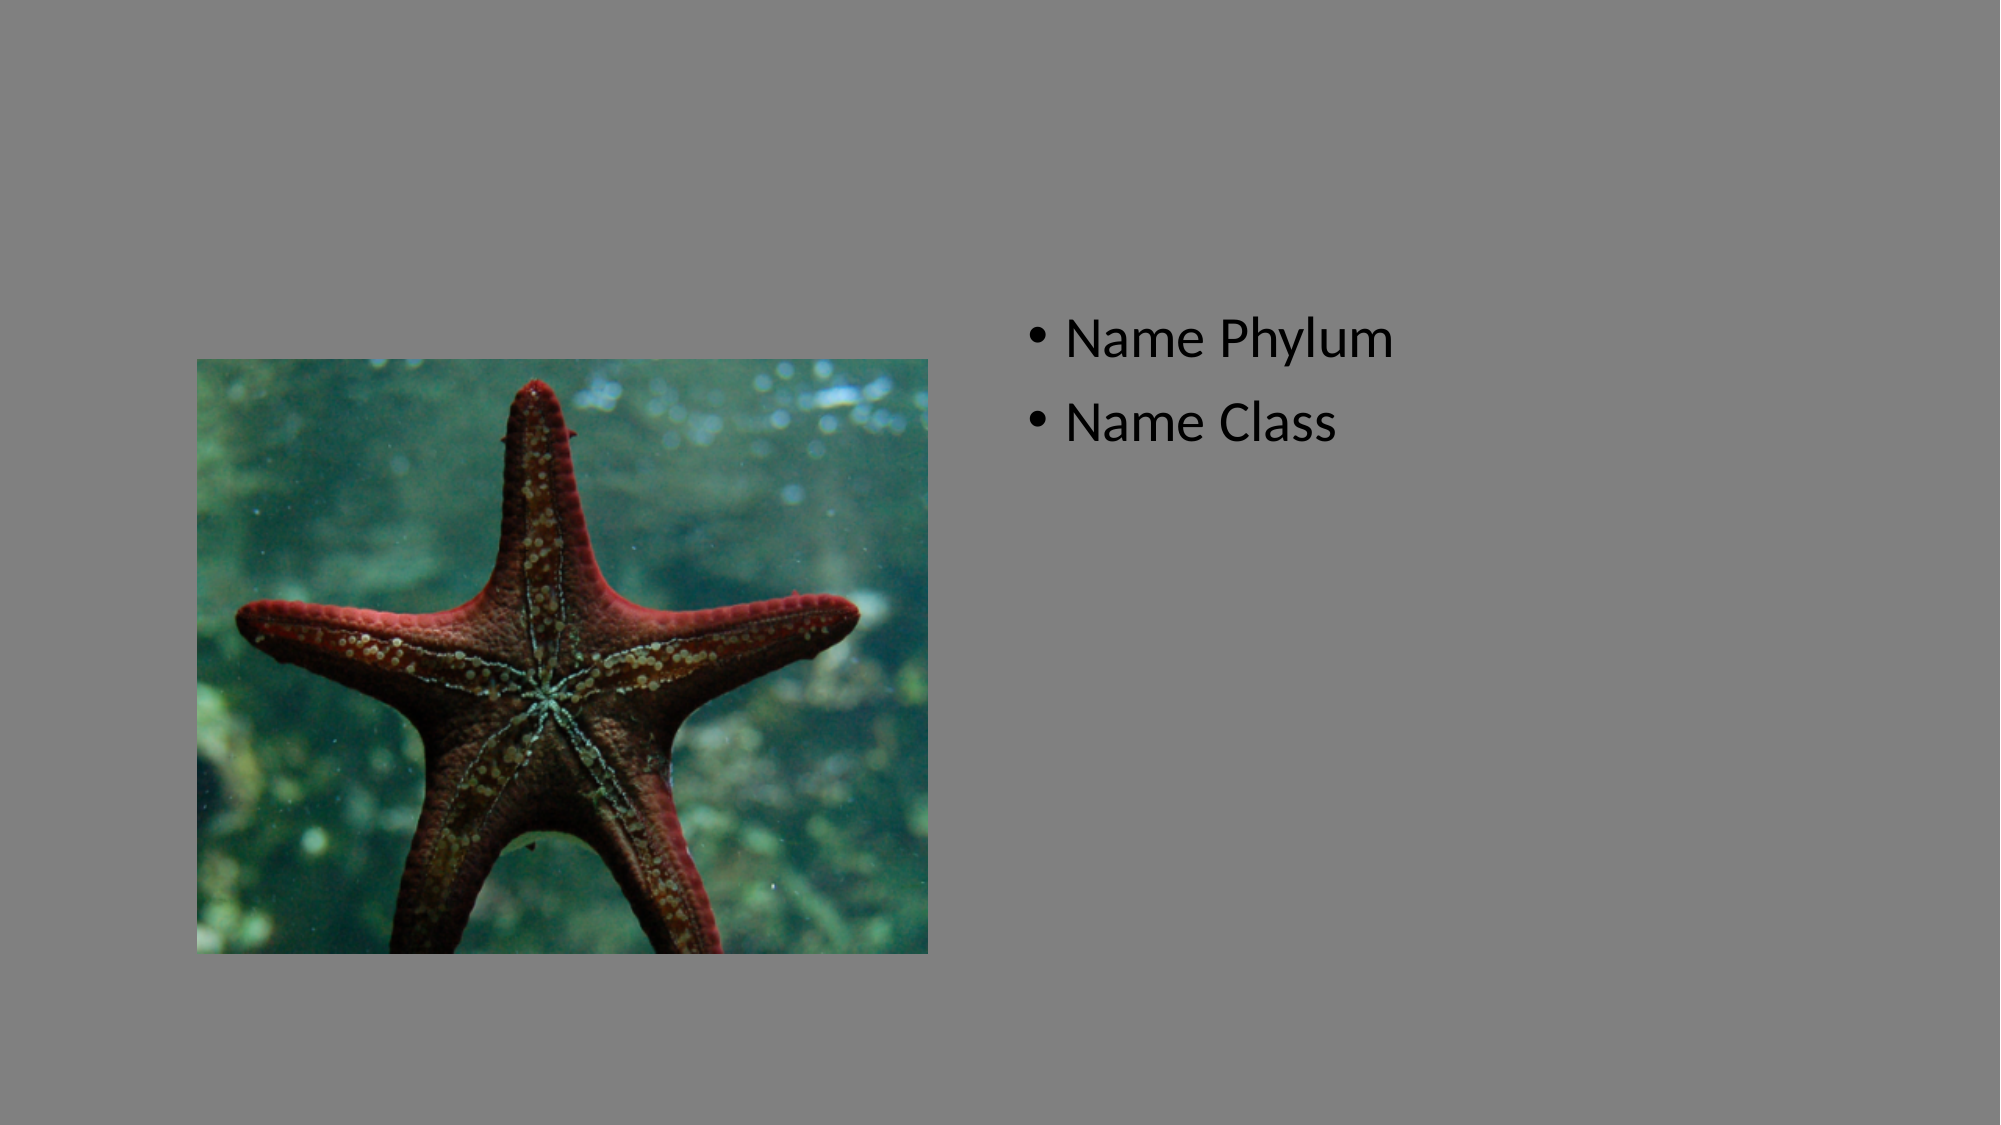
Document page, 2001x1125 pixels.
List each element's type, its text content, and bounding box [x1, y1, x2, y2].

picture [196, 359, 928, 954]
list Name Phylum Name Class [1012, 299, 1863, 1014]
